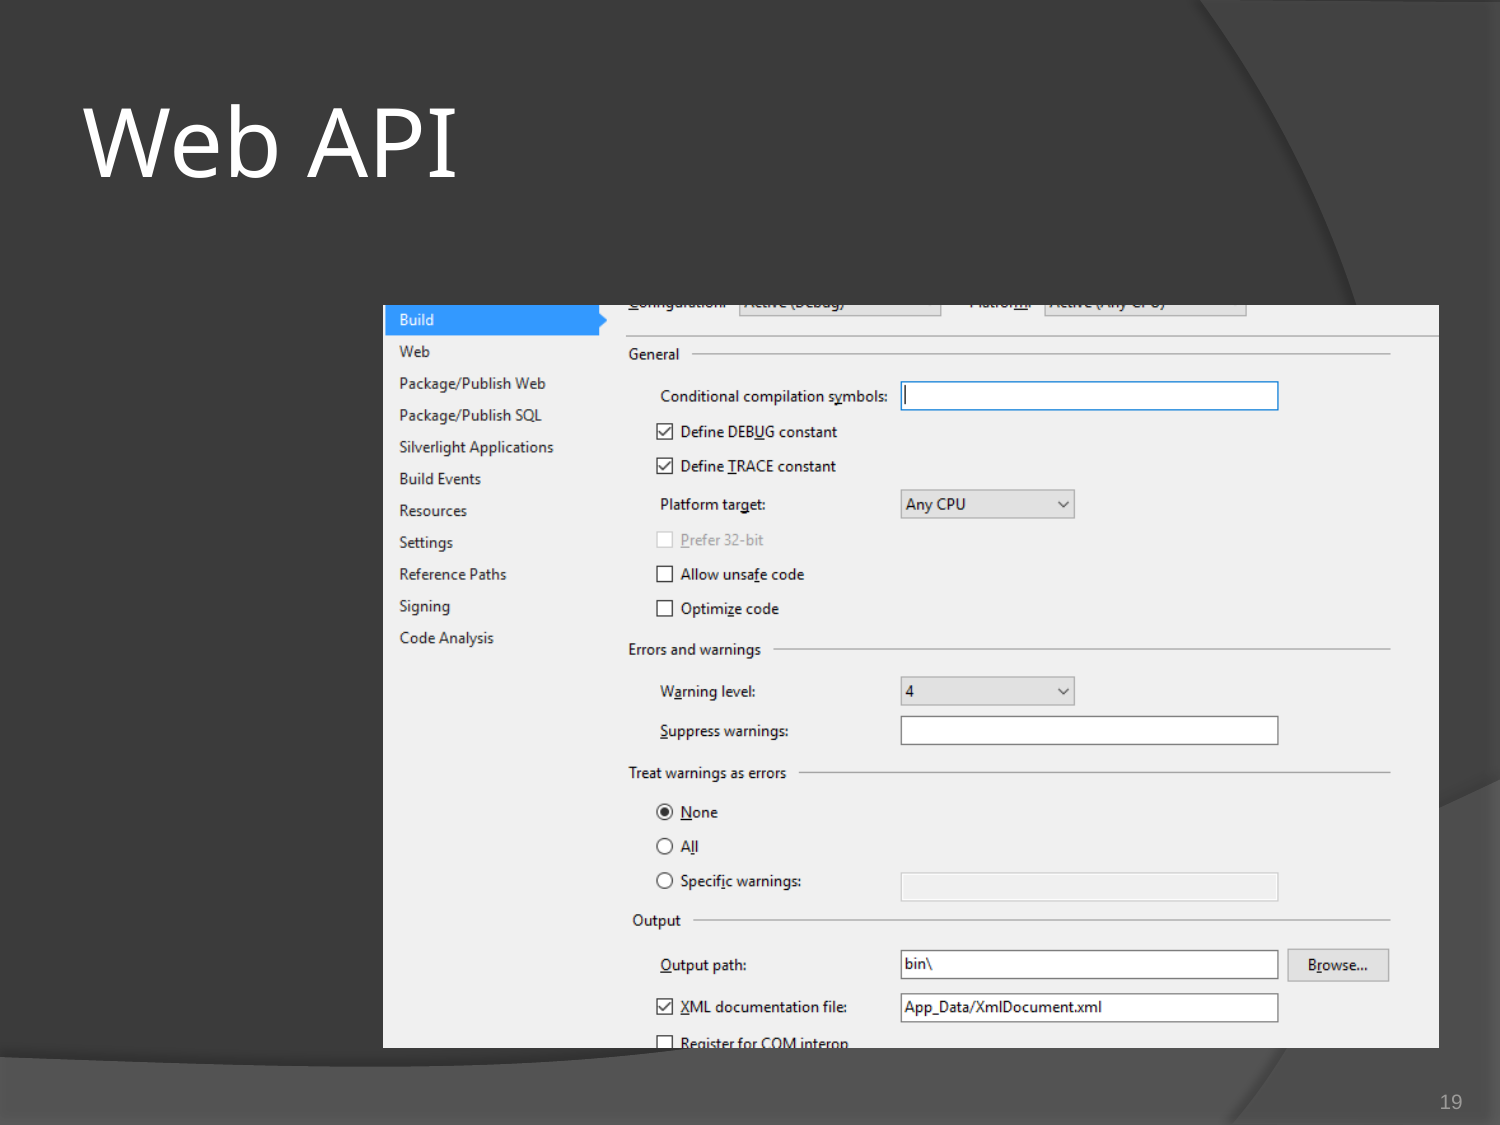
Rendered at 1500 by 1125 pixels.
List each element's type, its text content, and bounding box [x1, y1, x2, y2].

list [383, 305, 1440, 1049]
slide_number 19 [1337, 1053, 1463, 1114]
title Web API [75, 45, 1300, 233]
